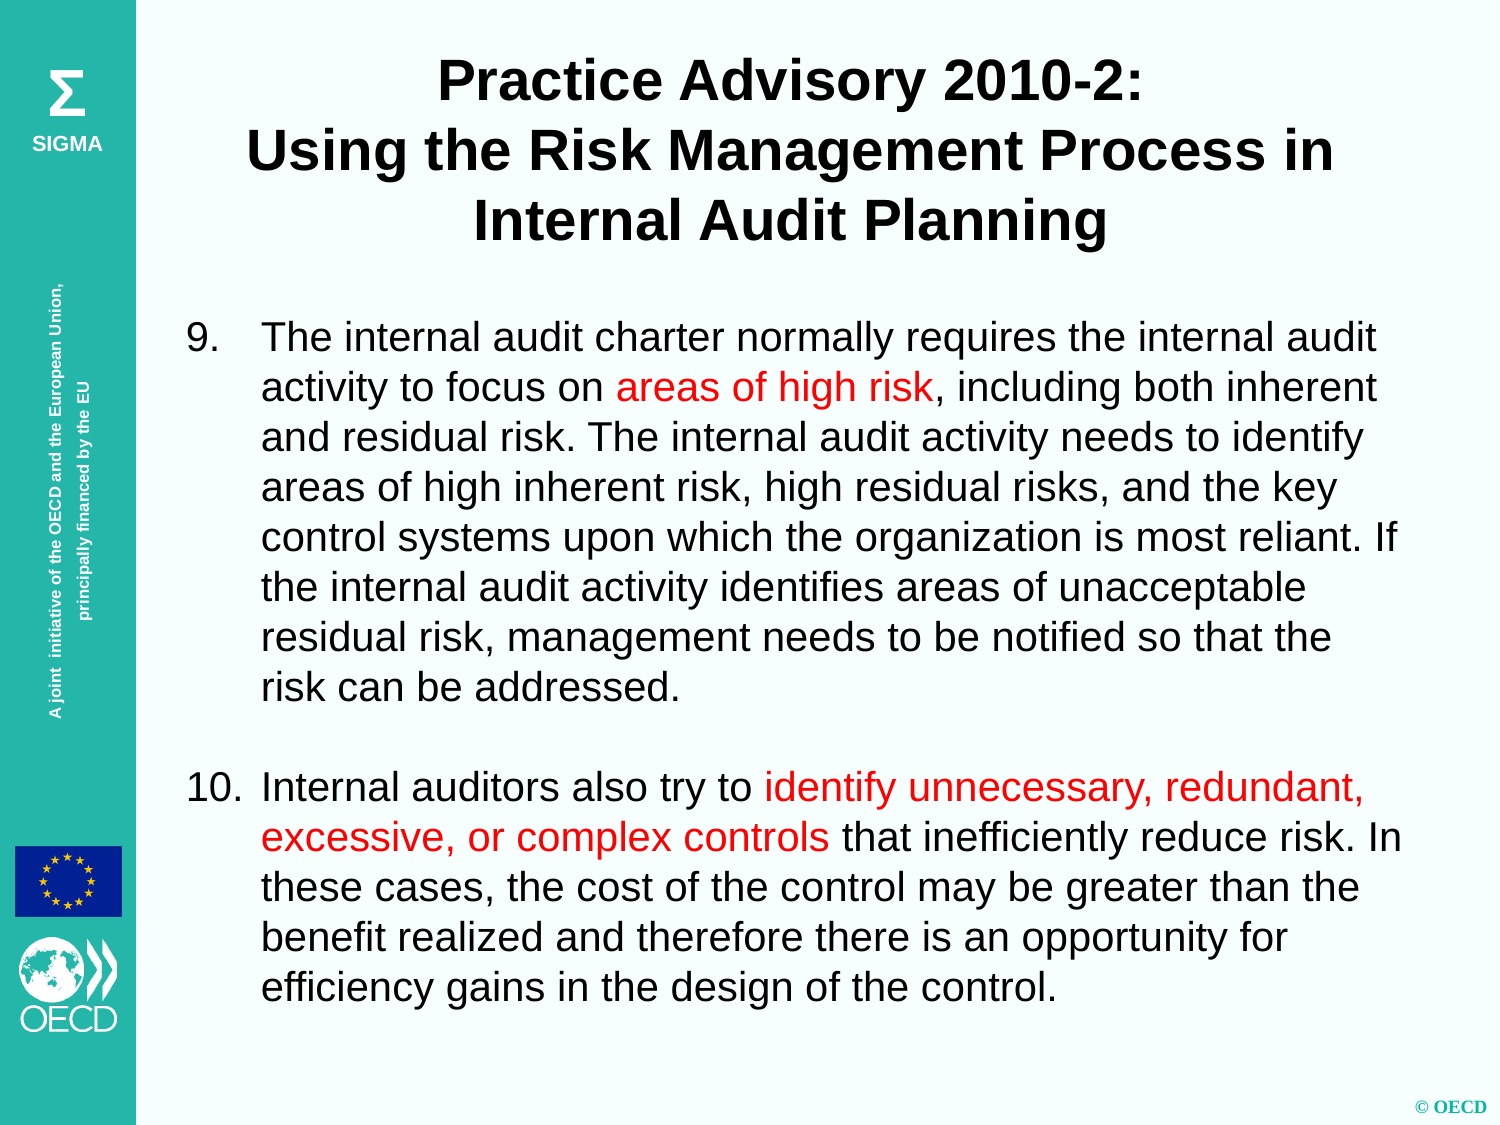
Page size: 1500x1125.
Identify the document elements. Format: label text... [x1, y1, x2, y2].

text_box Practice Advisory 2010-2: Using the Risk Management Process in Internal Audit Planning [171, 35, 1412, 260]
picture [0, 0, 136, 1125]
text_box The internal audit charter normally requires the internal audit activity to focus on areas of high risk, including both inherent and residual risk. The internal audit activity needs to identify areas of high inherent risk, high residual risks, and the key control systems upon which the organization is most reliant. If the internal audit activity identifies areas of unacceptable residual risk, management needs to be notified so that the risk can be addressed. Internal auditors also try to identify unnecessary, redundant, excessive, or complex controls that inefficiently reduce risk. In these cases, the cost of the control may be greater than the benefit realized and therefore there is an opportunity for efficiency gains in the design of the control. [171, 302, 1418, 1068]
